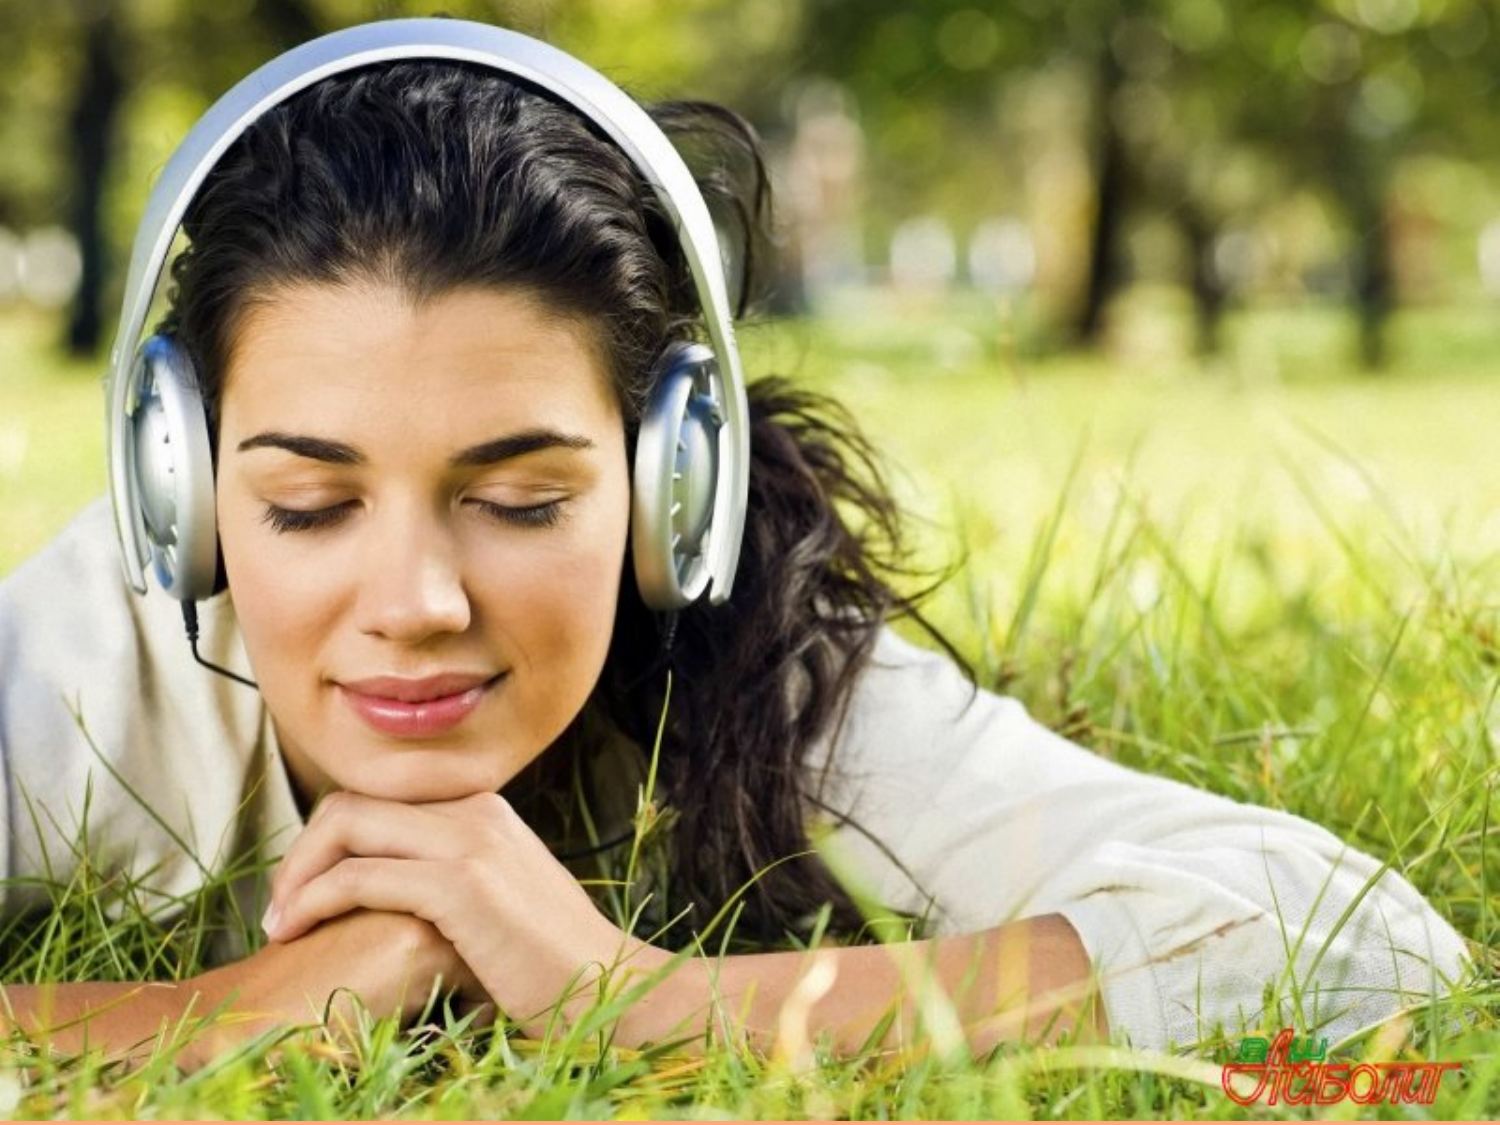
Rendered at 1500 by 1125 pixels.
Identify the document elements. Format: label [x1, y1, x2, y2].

list [0, 0, 1500, 1121]
